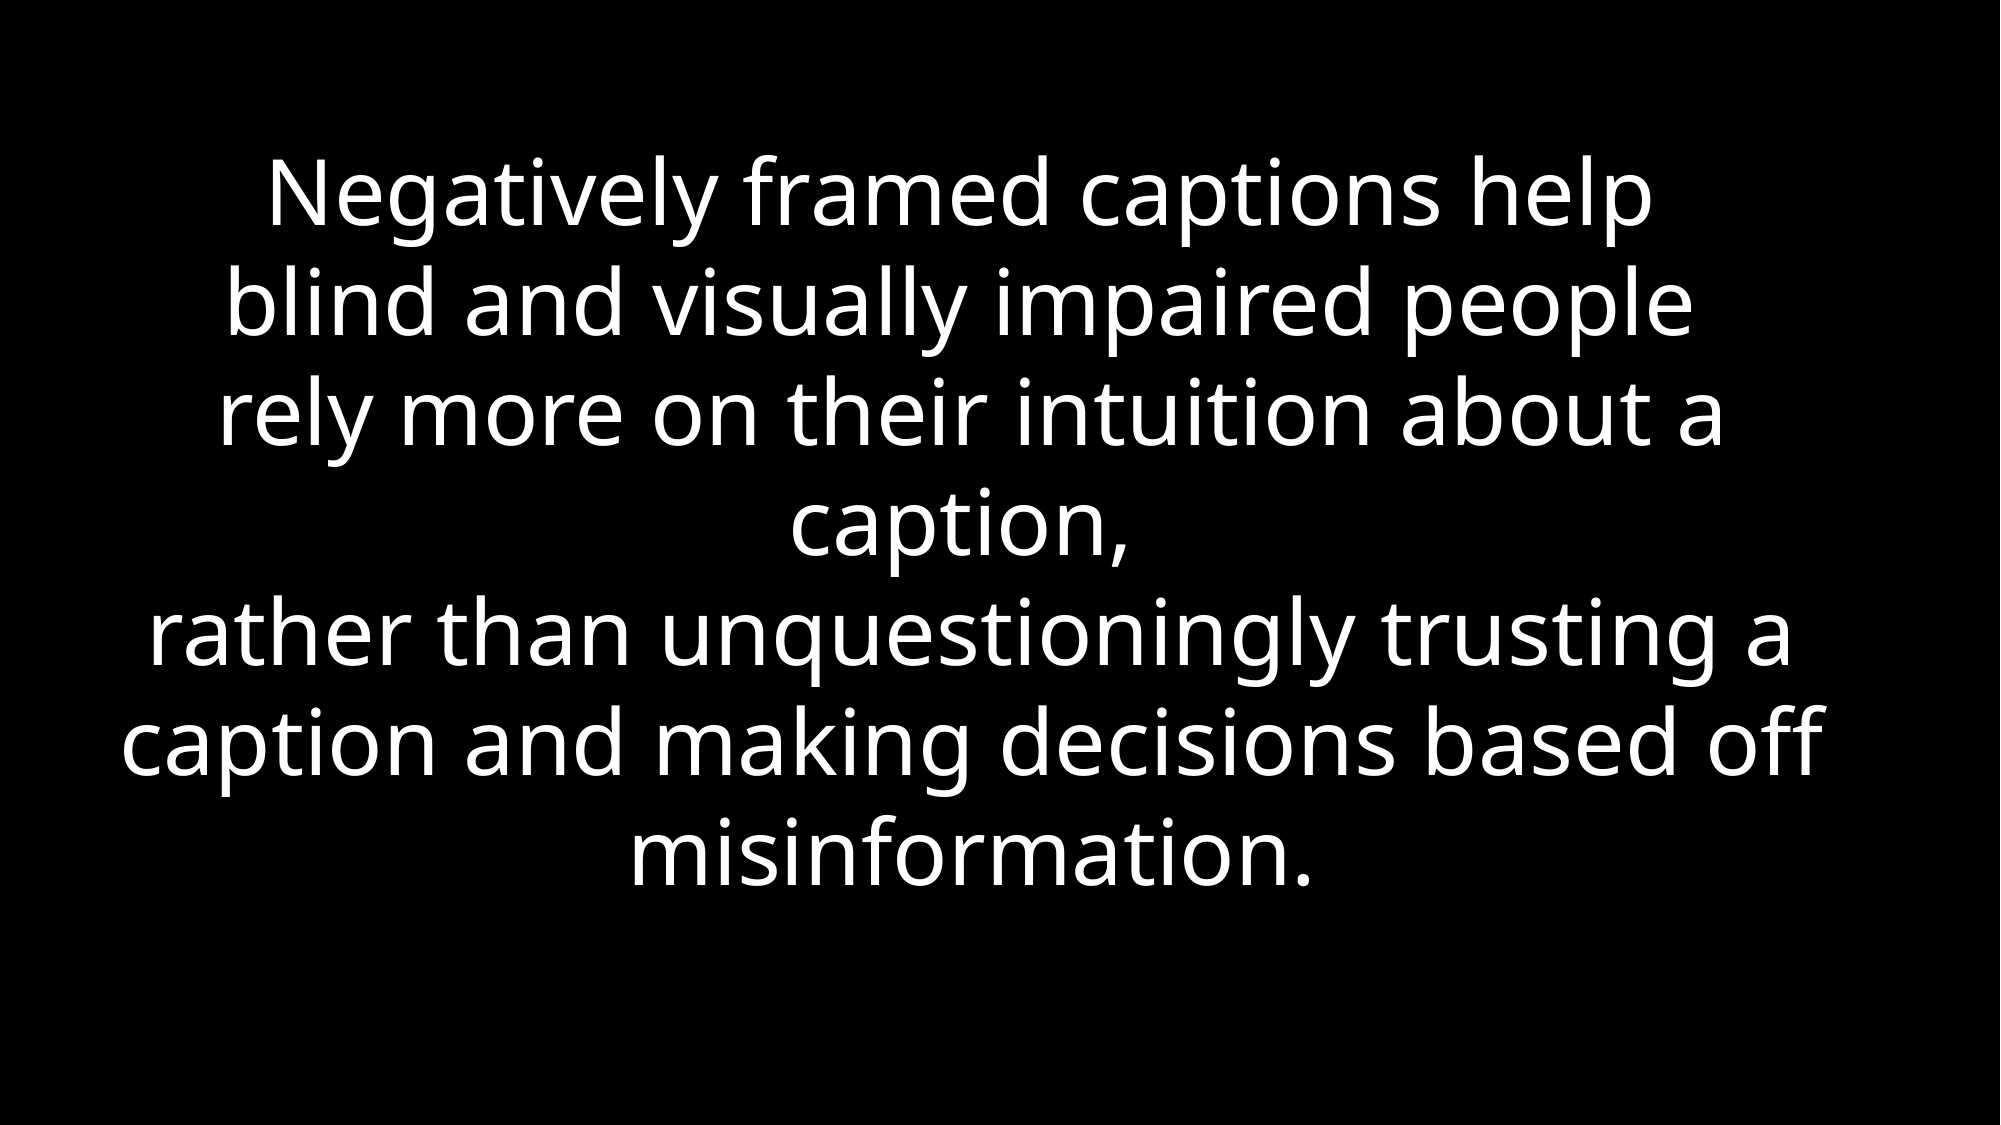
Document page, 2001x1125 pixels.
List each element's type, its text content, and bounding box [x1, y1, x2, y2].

text_box Negatively framed captions help blind and visually impaired people rely more on their intuition about a caption, rather than unquestioningly trusting a caption and making decisions based off misinformation. [36, 126, 1909, 911]
